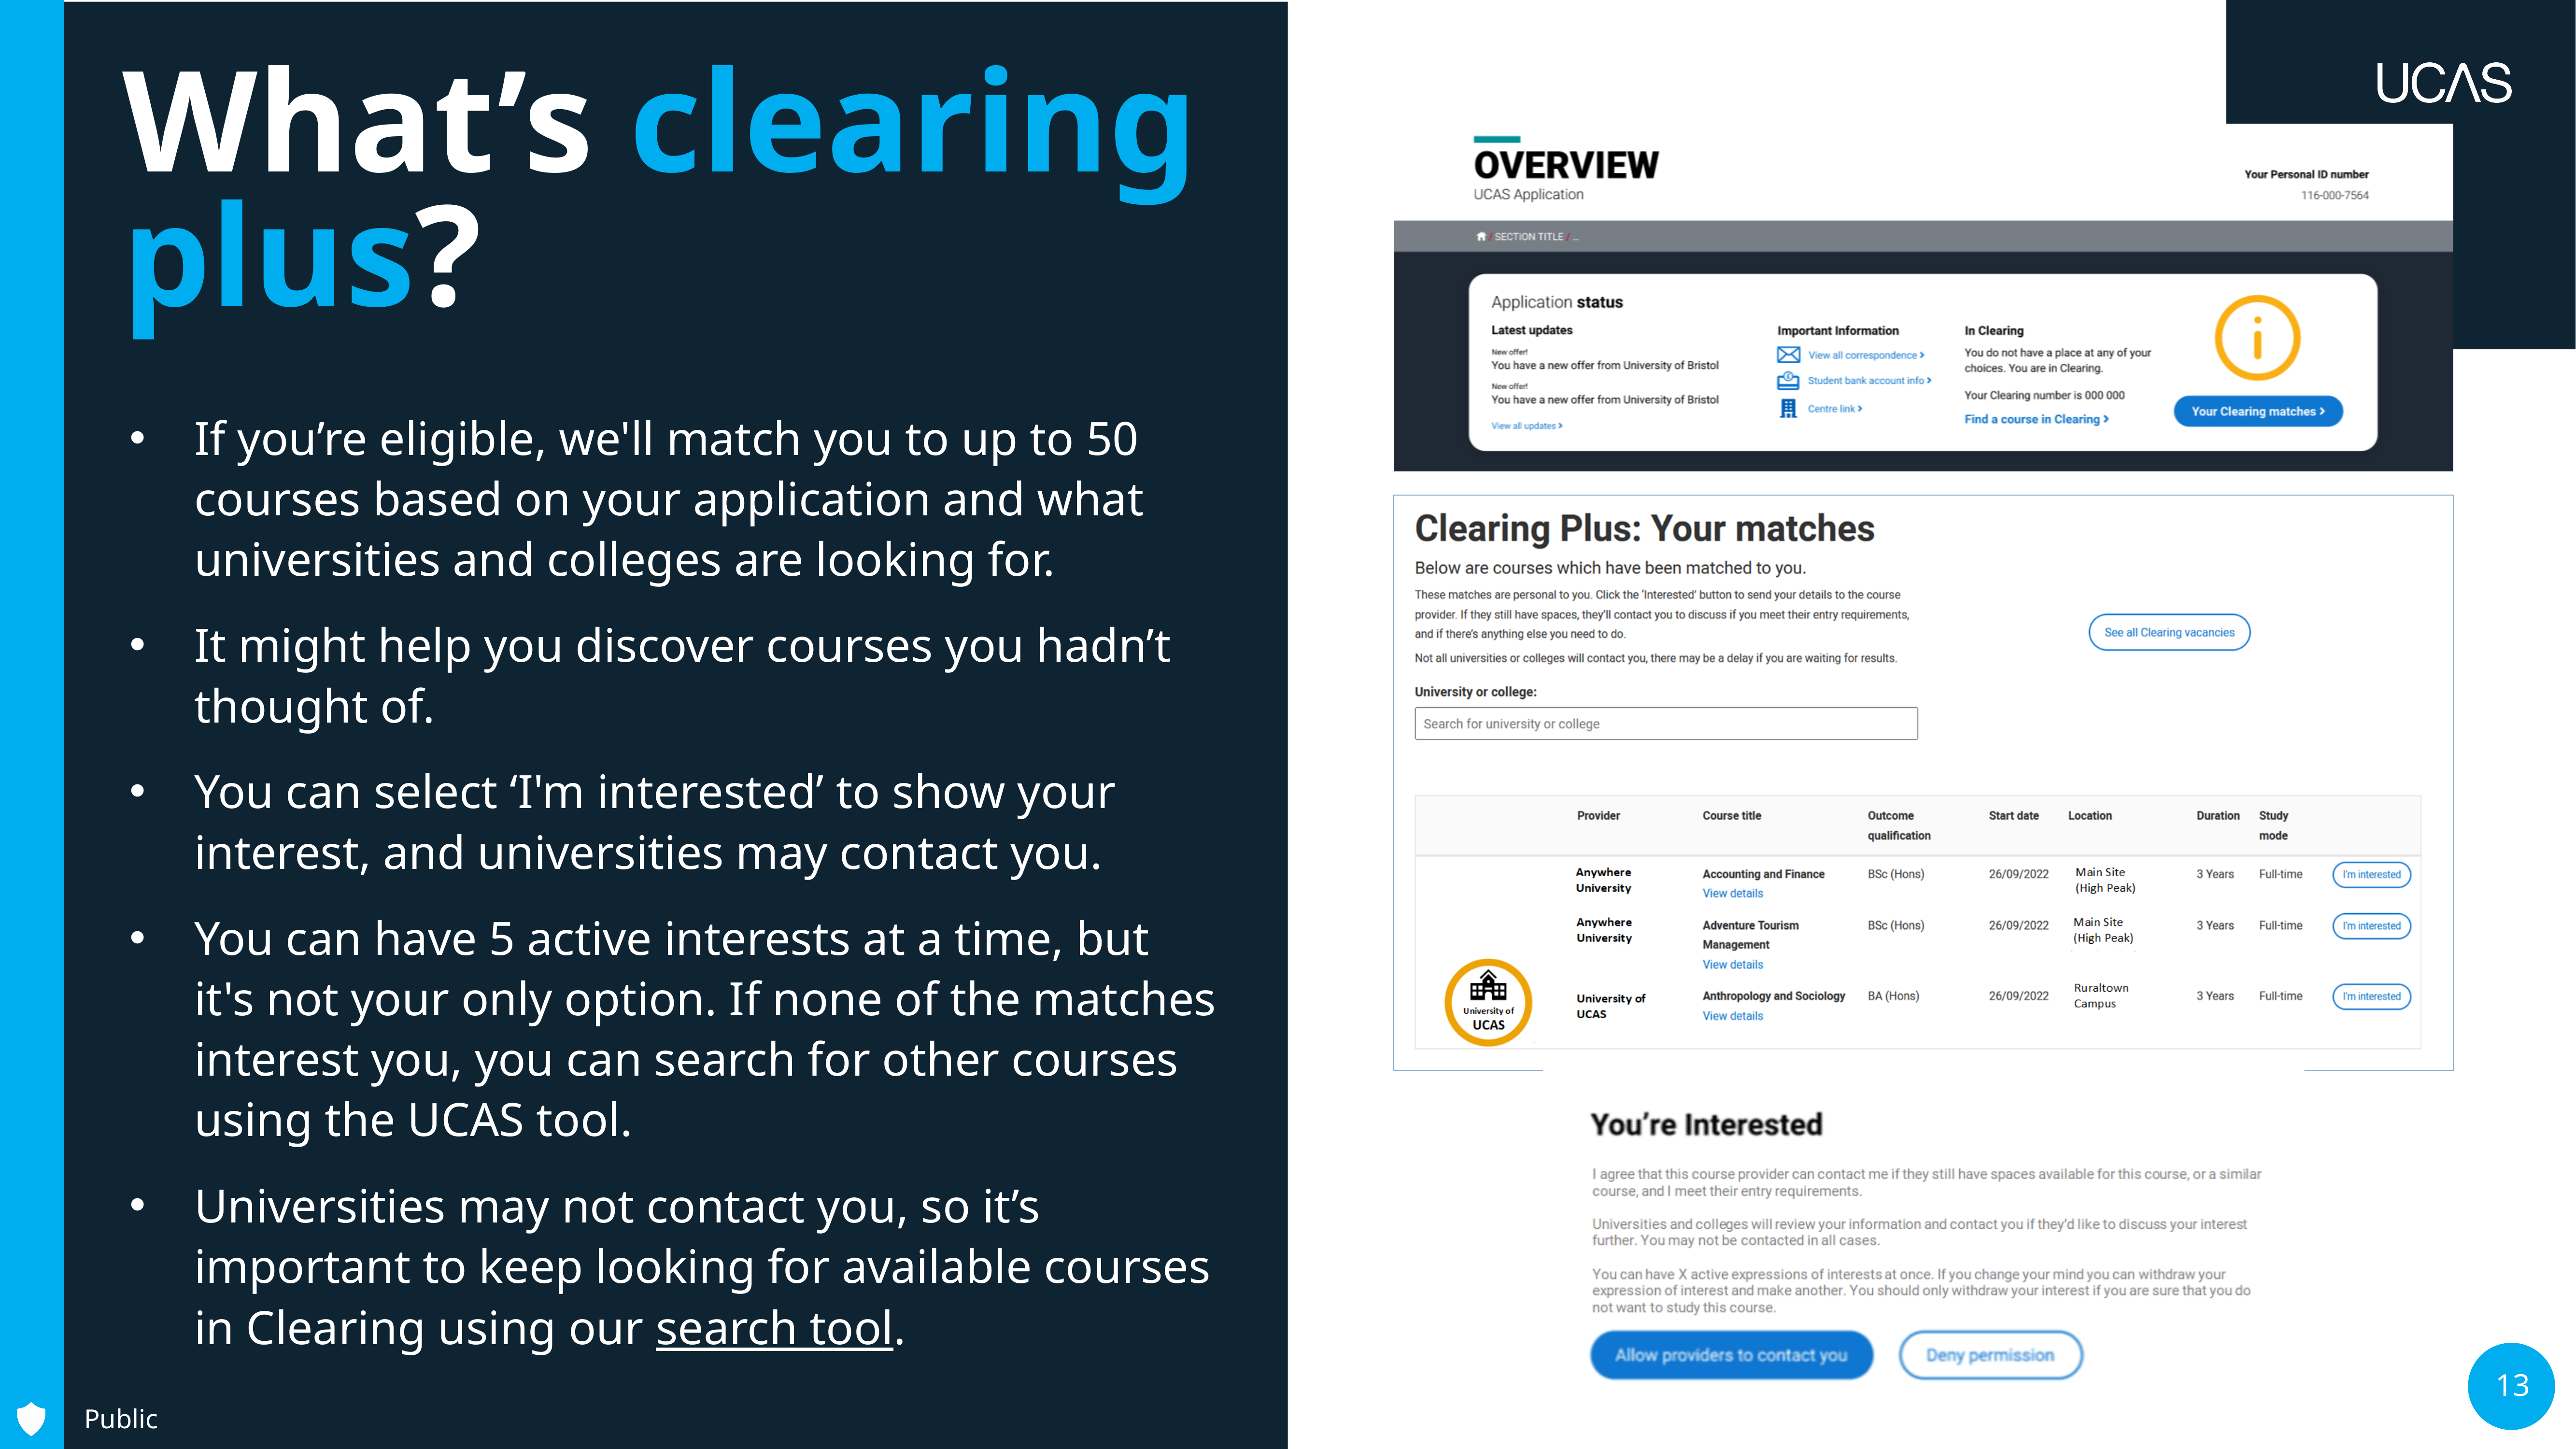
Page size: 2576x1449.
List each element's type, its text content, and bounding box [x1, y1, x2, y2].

list Public [64, 1399, 503, 1439]
picture [1394, 124, 2453, 471]
picture [1394, 495, 2453, 1419]
text_box If you’re eligible, we'll match you to up to 50 courses based on your application and what universities and colleges are looking for. It might help you discover courses you hadn’t thought of. You can select ‘I'm interested’ to show your interest, and universities may contact you. You can have 5 active interests at a time, but it's not your only option. If none of the matches interest you, you can search for other courses using the UCAS tool. Universities may not contact you, so it’s important to keep looking for available courses in Clearing using our search tool. [122, 400, 1226, 1369]
picture [2378, 62, 2512, 103]
title What’s clearing plus? [122, 34, 1226, 341]
picture [17, 1403, 45, 1435]
